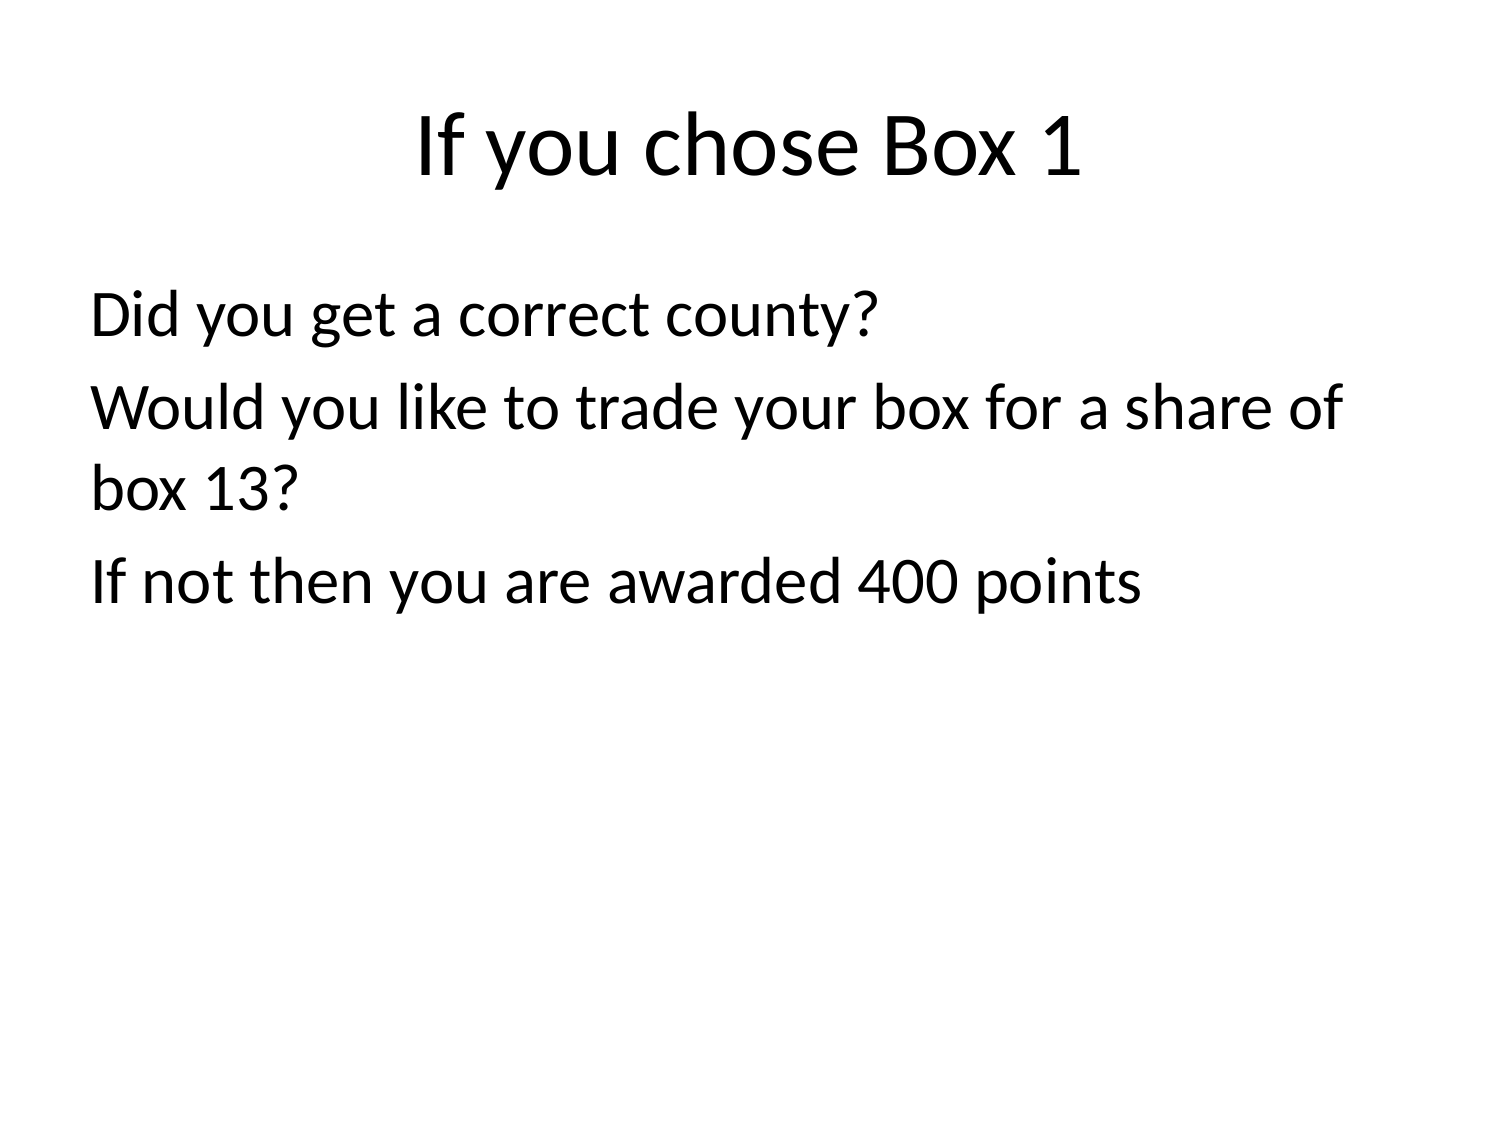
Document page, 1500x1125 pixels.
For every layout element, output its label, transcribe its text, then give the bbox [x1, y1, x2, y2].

title If you chose Box 1 [75, 45, 1425, 233]
list Did you get a correct county? Would you like to trade your box for a share of box 13? If not then you are awarded 400 points [75, 262, 1425, 1005]
